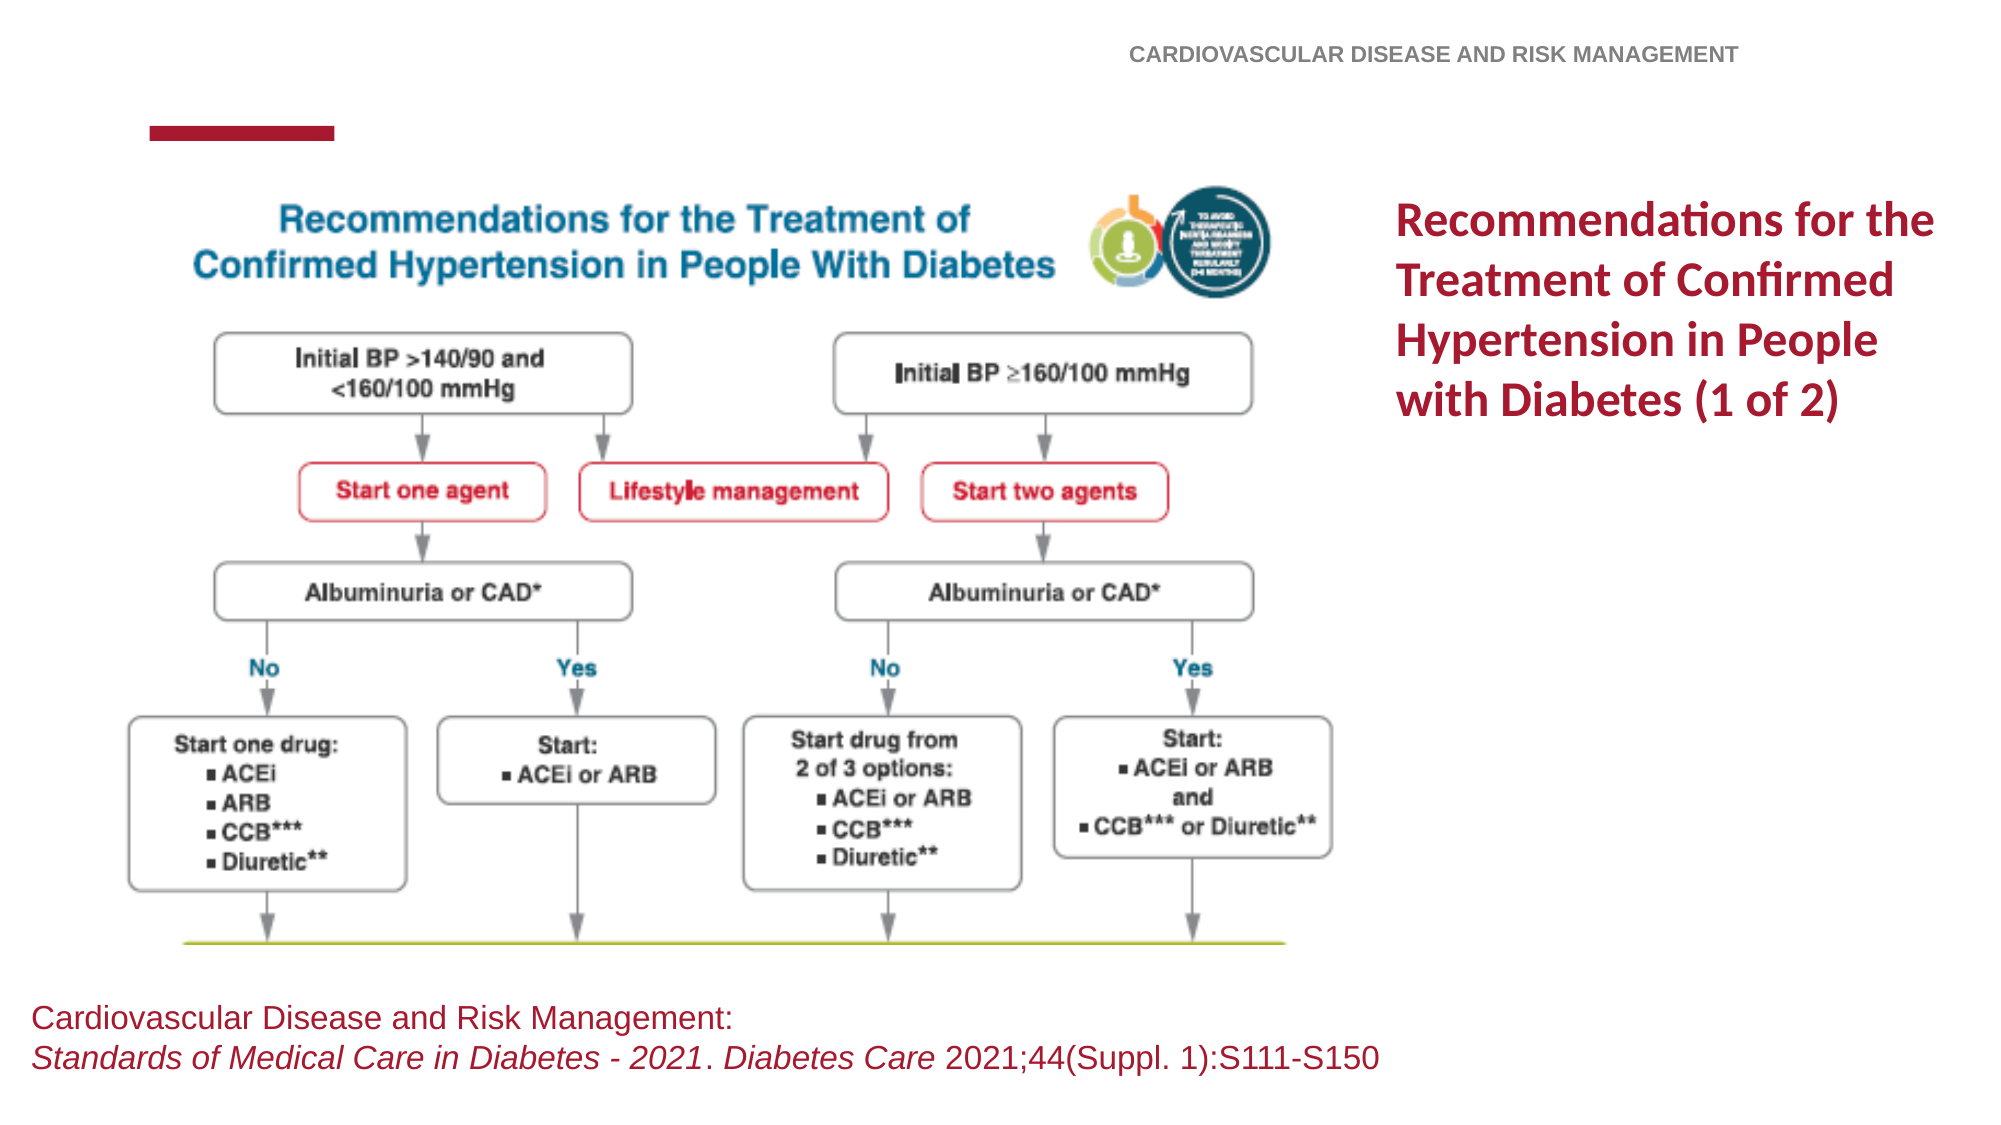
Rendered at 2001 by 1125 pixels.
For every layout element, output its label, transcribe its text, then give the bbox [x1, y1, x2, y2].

text_box Recommendations for the Treatment of Confirmed Hypertension in People with Diabetes (1 of 2) [1382, 178, 1972, 434]
text_box Cardiovascular Disease and Risk Management: Standards of Medical Care in Diabetes - 2021. Diabetes Care 2021;44(Suppl. 1):S111-S150 [16, 988, 1470, 1084]
picture [74, 155, 1382, 945]
list Cardiovascular Disease and Risk Management [29, 35, 1755, 75]
